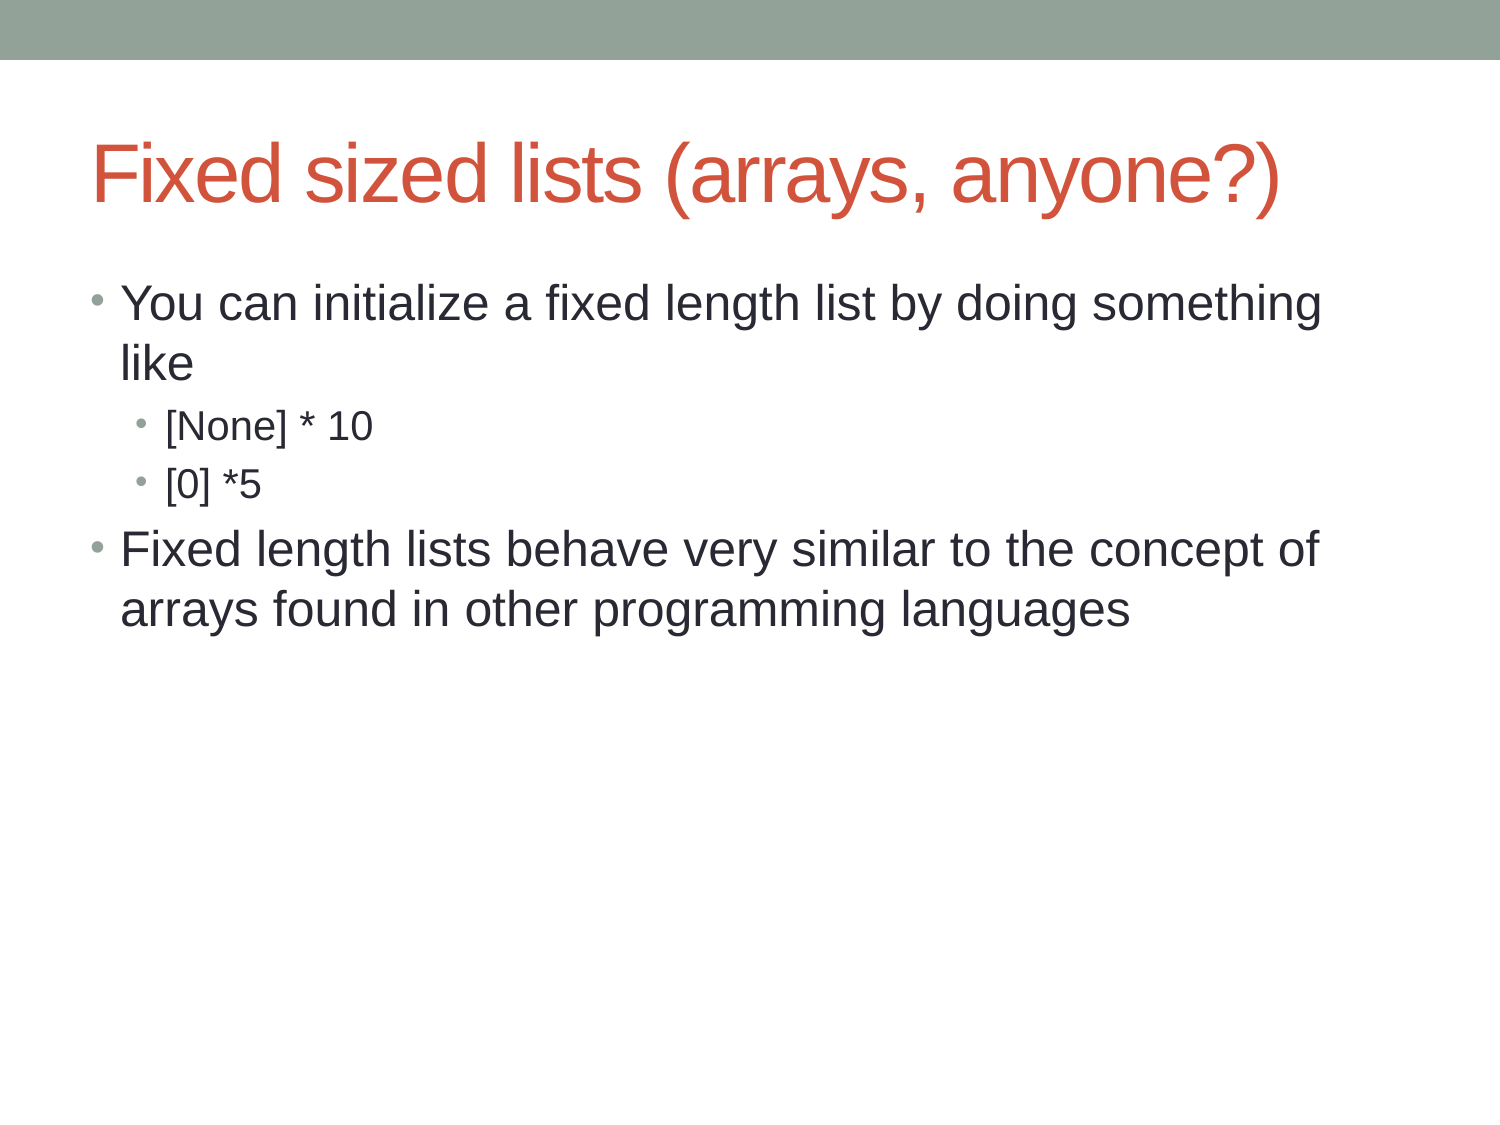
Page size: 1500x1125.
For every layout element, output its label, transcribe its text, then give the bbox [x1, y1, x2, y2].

title Fixed sized lists (arrays, anyone?) [75, 87, 1425, 250]
list You can initialize a fixed length list by doing something like [None] * 10 [0] *5 Fixed length lists behave very similar to the concept of arrays found in other programming languages [75, 262, 1425, 1063]
